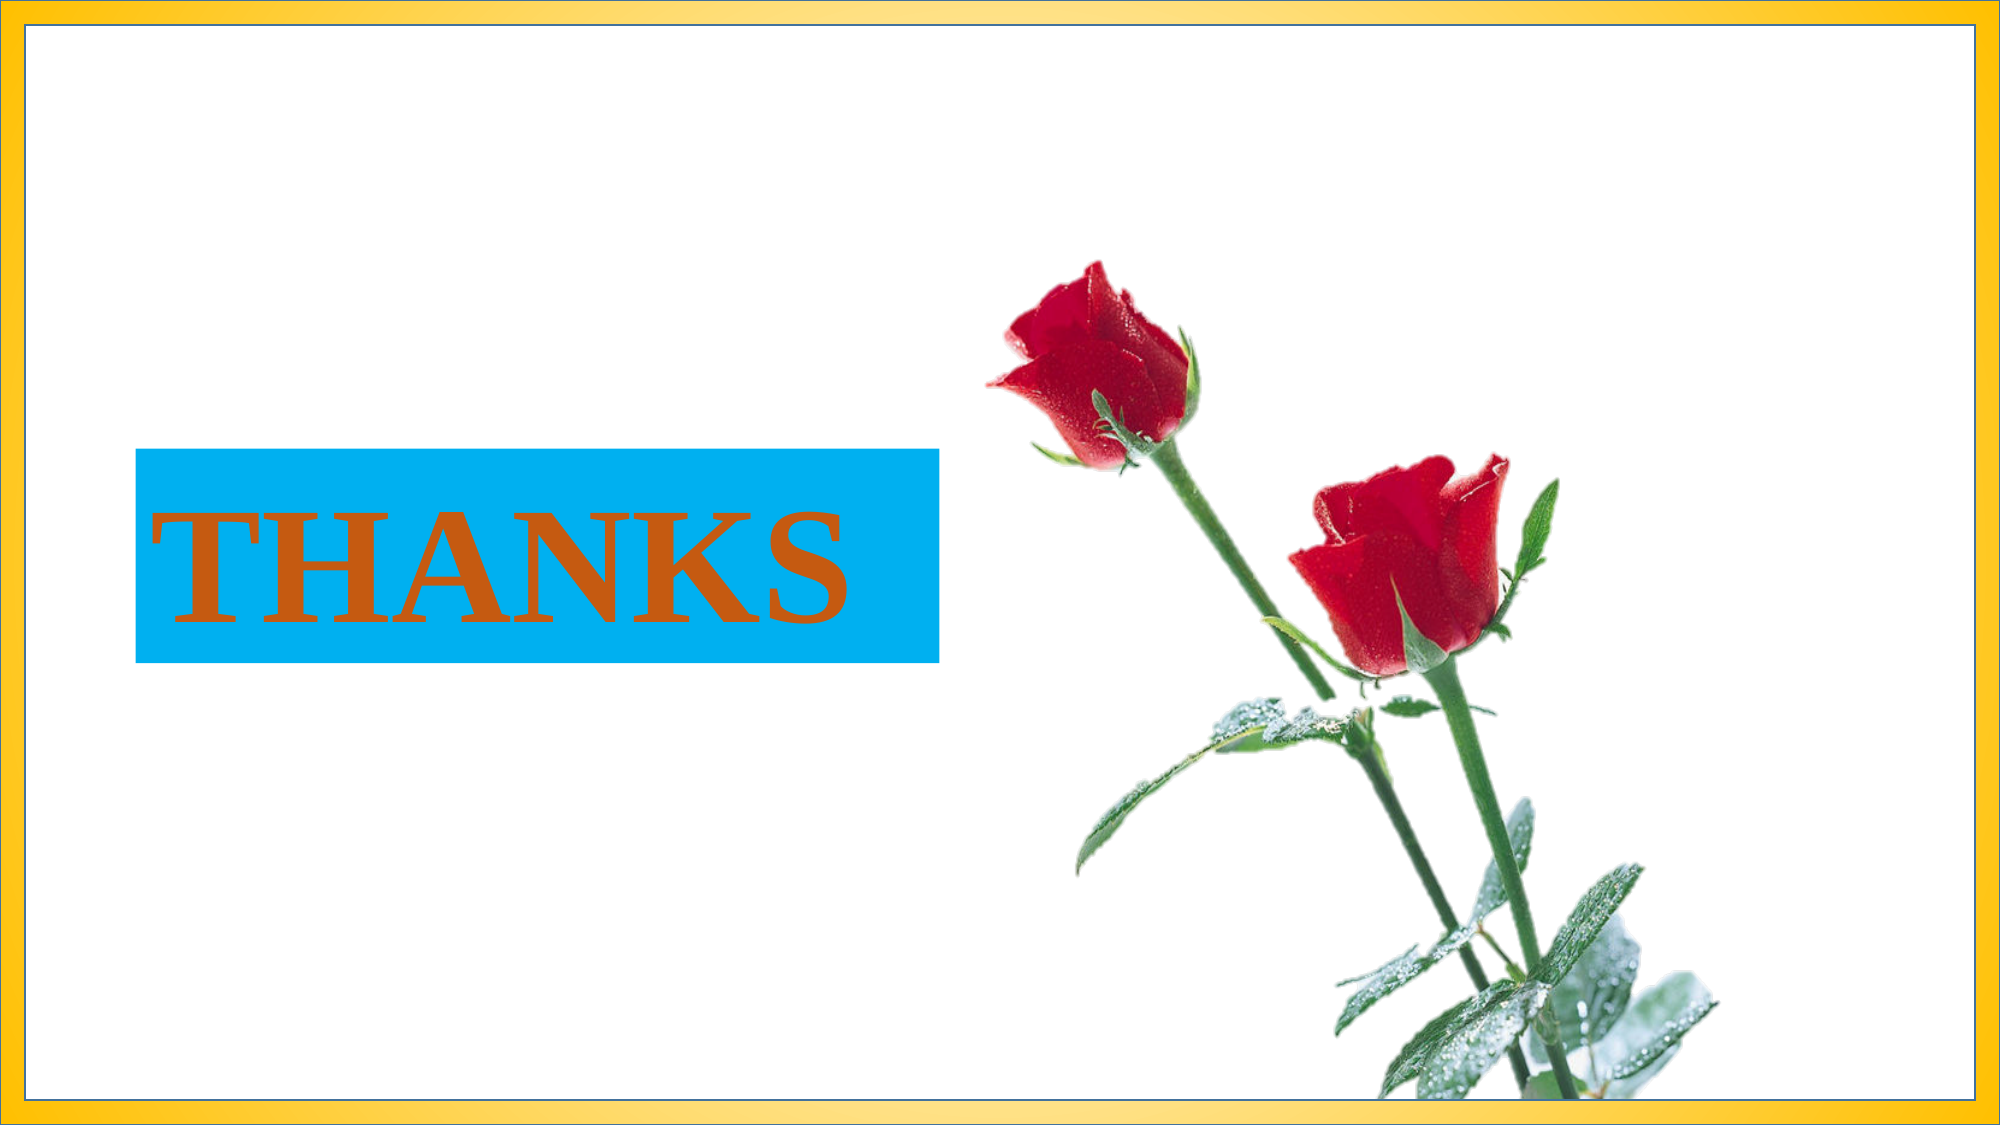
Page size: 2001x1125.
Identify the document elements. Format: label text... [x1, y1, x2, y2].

text_box [0, 0, 2000, 1125]
text_box THANKS [135, 448, 641, 664]
picture [641, 513, 759, 621]
picture [641, 95, 1874, 1125]
picture [770, 512, 846, 623]
